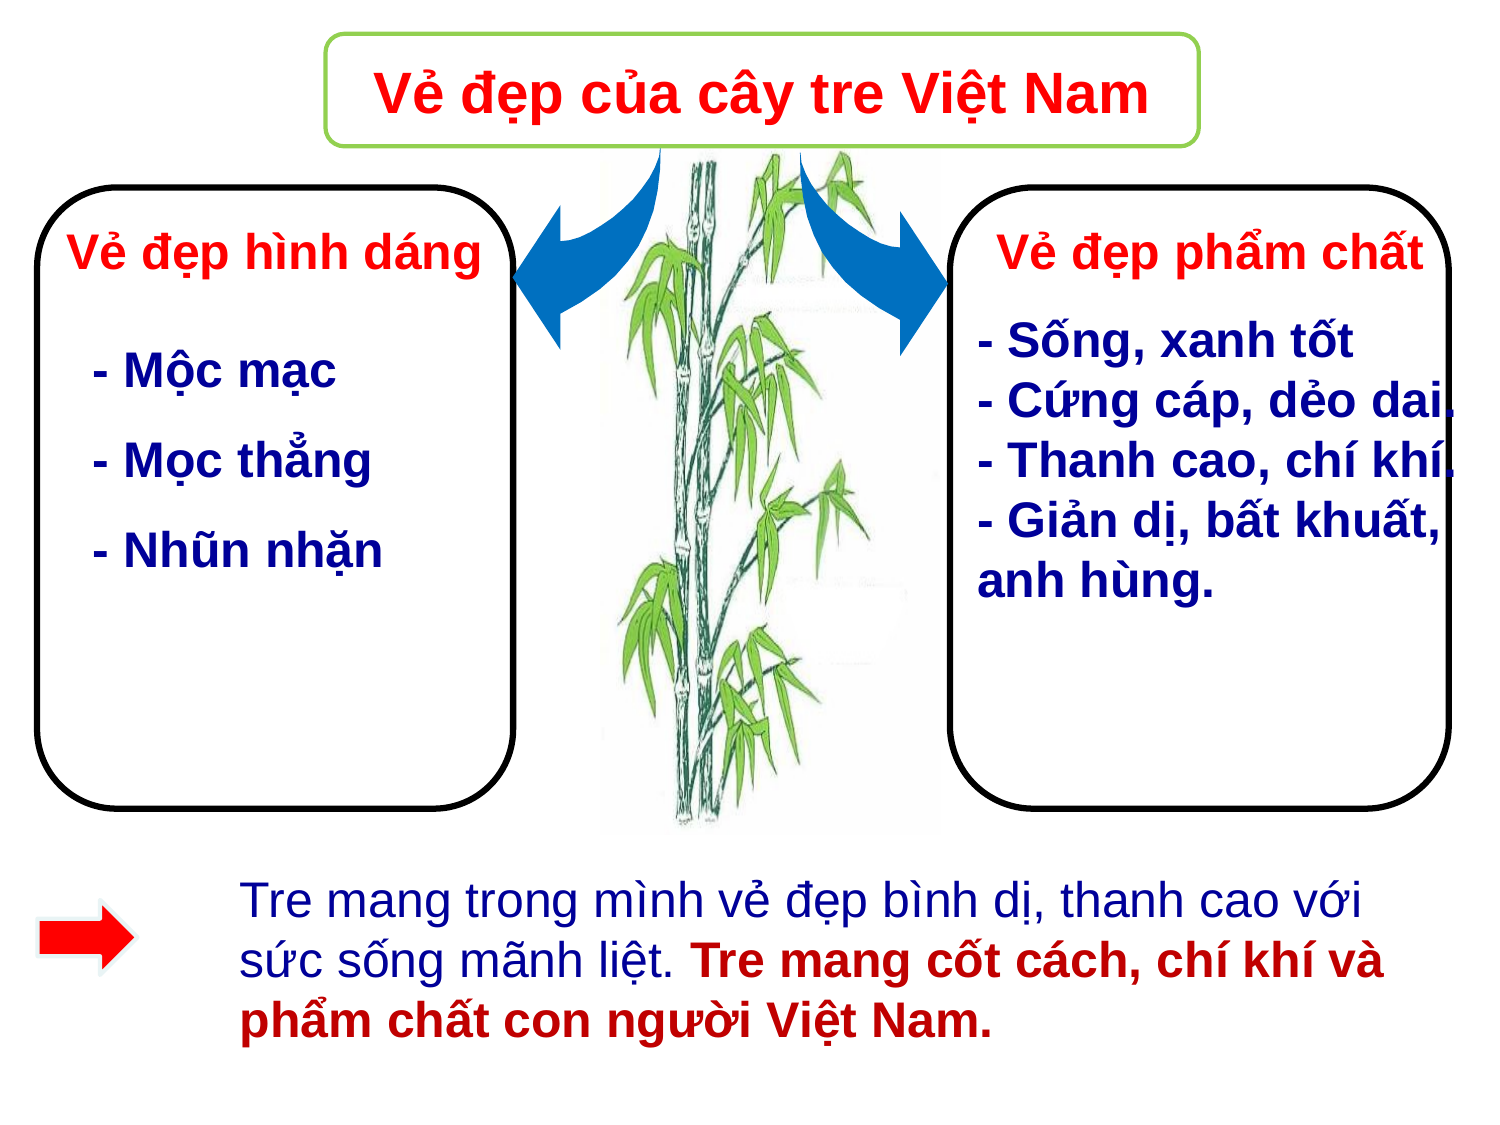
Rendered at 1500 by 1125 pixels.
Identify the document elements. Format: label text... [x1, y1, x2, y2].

text_box - Sống, xanh tốt - Cứng cáp, dẻo dai. - Thanh cao, chí khí. - Giản dị, bất khuất, anh hùng. [962, 299, 1475, 615]
picture [599, 112, 941, 867]
text_box [944, 277, 949, 290]
text_box - Mộc mạc - Mọc thẳng - Nhũn nhặn [78, 299, 500, 585]
text_box Vẻ đẹp của cây tre Việt Nam [323, 31, 1201, 149]
text_box Vẻ đẹp hình dáng [51, 212, 499, 288]
text_box [949, 187, 1449, 809]
text_box [173, 835, 1490, 1077]
text_box [59, 187, 492, 212]
text_box Vẻ đẹp phẩm chất [981, 212, 1440, 288]
text_box Tre mang trong mình vẻ đẹp bình dị, thanh cao với sức sống mãnh liệt. Tre mang cốt cách, chí khí và phẩm chất con người Việt Nam. [224, 860, 1462, 1056]
text_box [37, 221, 514, 809]
text_box [512, 204, 594, 350]
text_box [35, 898, 140, 977]
